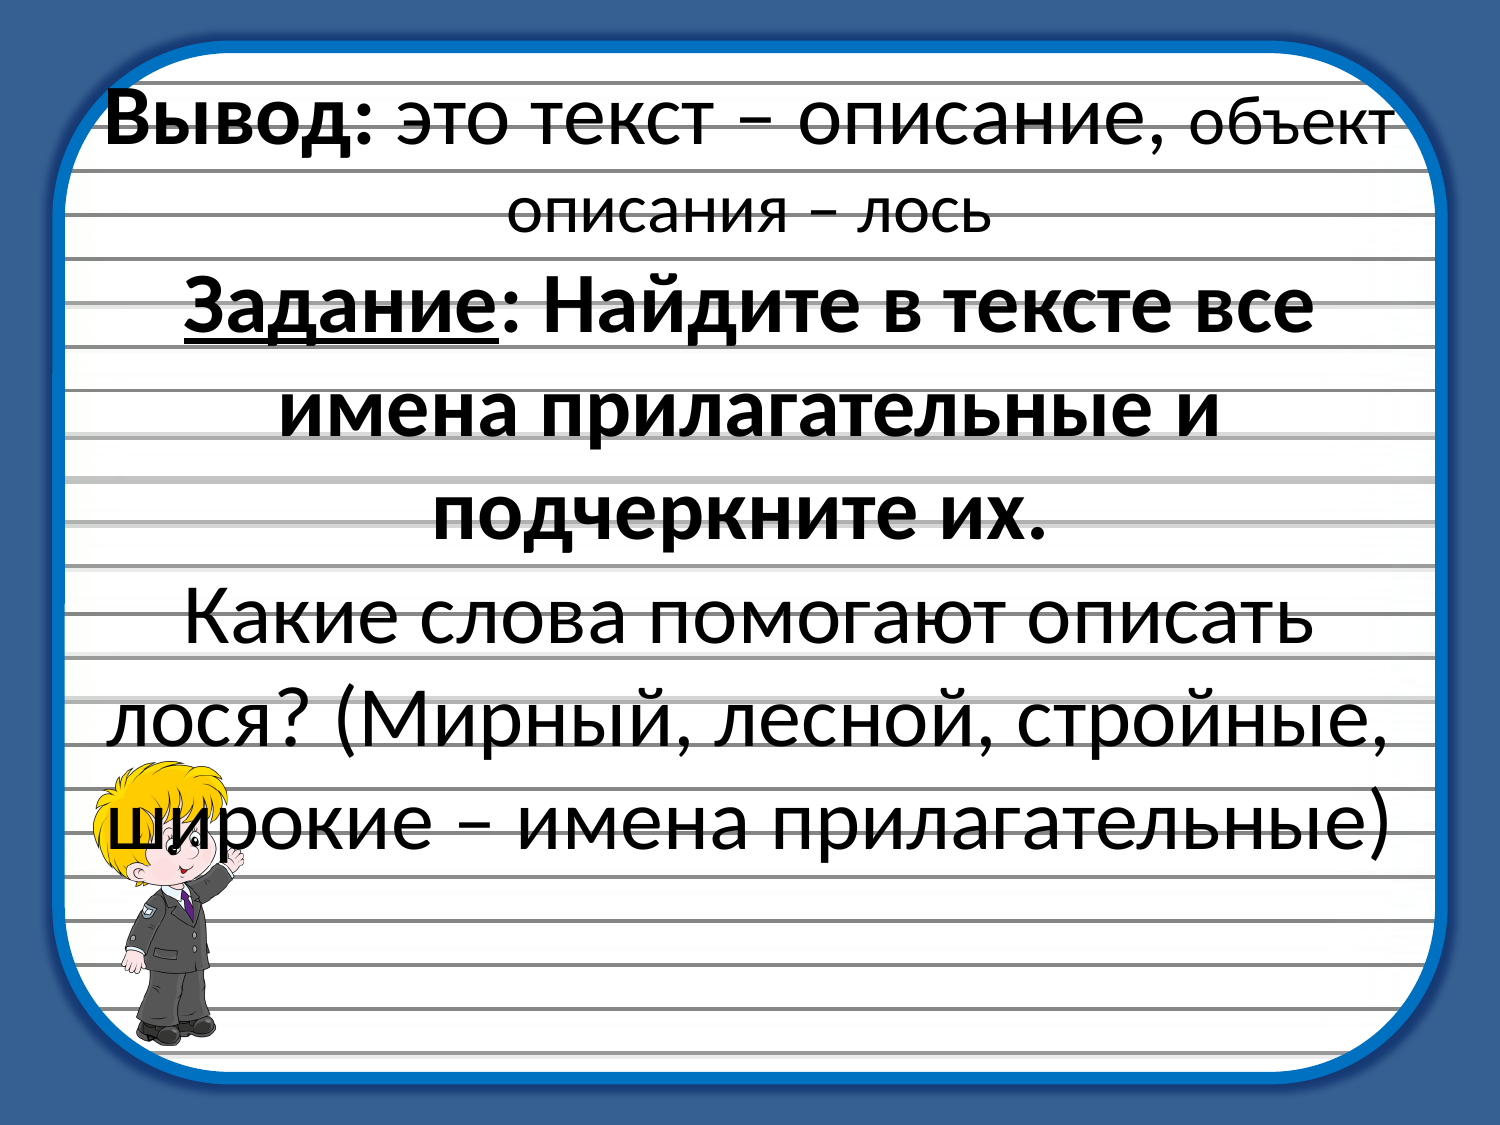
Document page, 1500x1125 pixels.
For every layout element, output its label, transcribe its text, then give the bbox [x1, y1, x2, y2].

picture [86, 985, 1414, 1071]
picture [1425, 165, 1435, 960]
title Вывод: это текст – описание, объект описания – лось Задание: Найдите в тексте все имена прилагательные и подчеркните их. Какие слова помогают описать лося? (Мирный, лесной, стройные, широкие – имена прилагательные) [75, 45, 1425, 985]
picture [65, 165, 75, 960]
